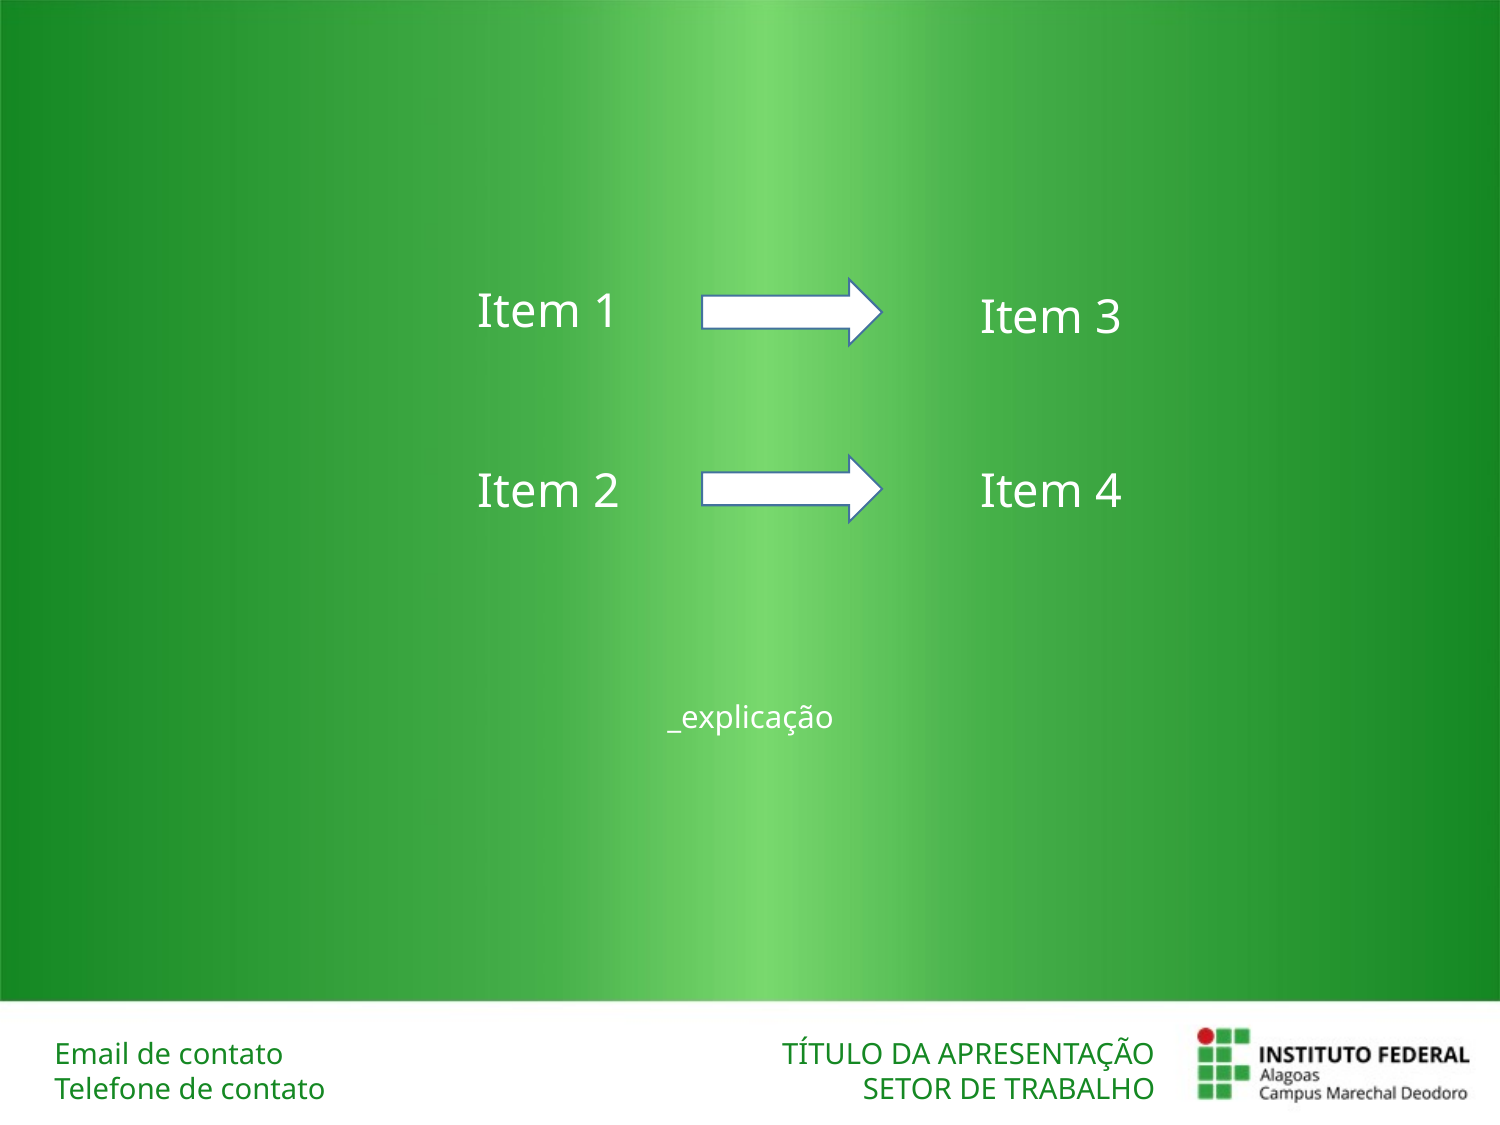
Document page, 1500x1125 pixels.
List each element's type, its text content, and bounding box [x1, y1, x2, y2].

text_box Item 3 [965, 279, 1314, 351]
text_box TÍTULO DA APRESENTAÇÃO SETOR DE TRABALHO [702, 1027, 1170, 1113]
text_box [701, 453, 884, 525]
text_box Item 4 [965, 453, 1203, 525]
text_box [701, 276, 884, 348]
text_box Email de contato Telefone de contato [39, 1027, 386, 1113]
text_box Item 2 [334, 452, 636, 524]
text_box Item 1 [199, 273, 636, 344]
picture [0, 0, 1500, 1125]
text_box _explicação [417, 689, 1084, 742]
